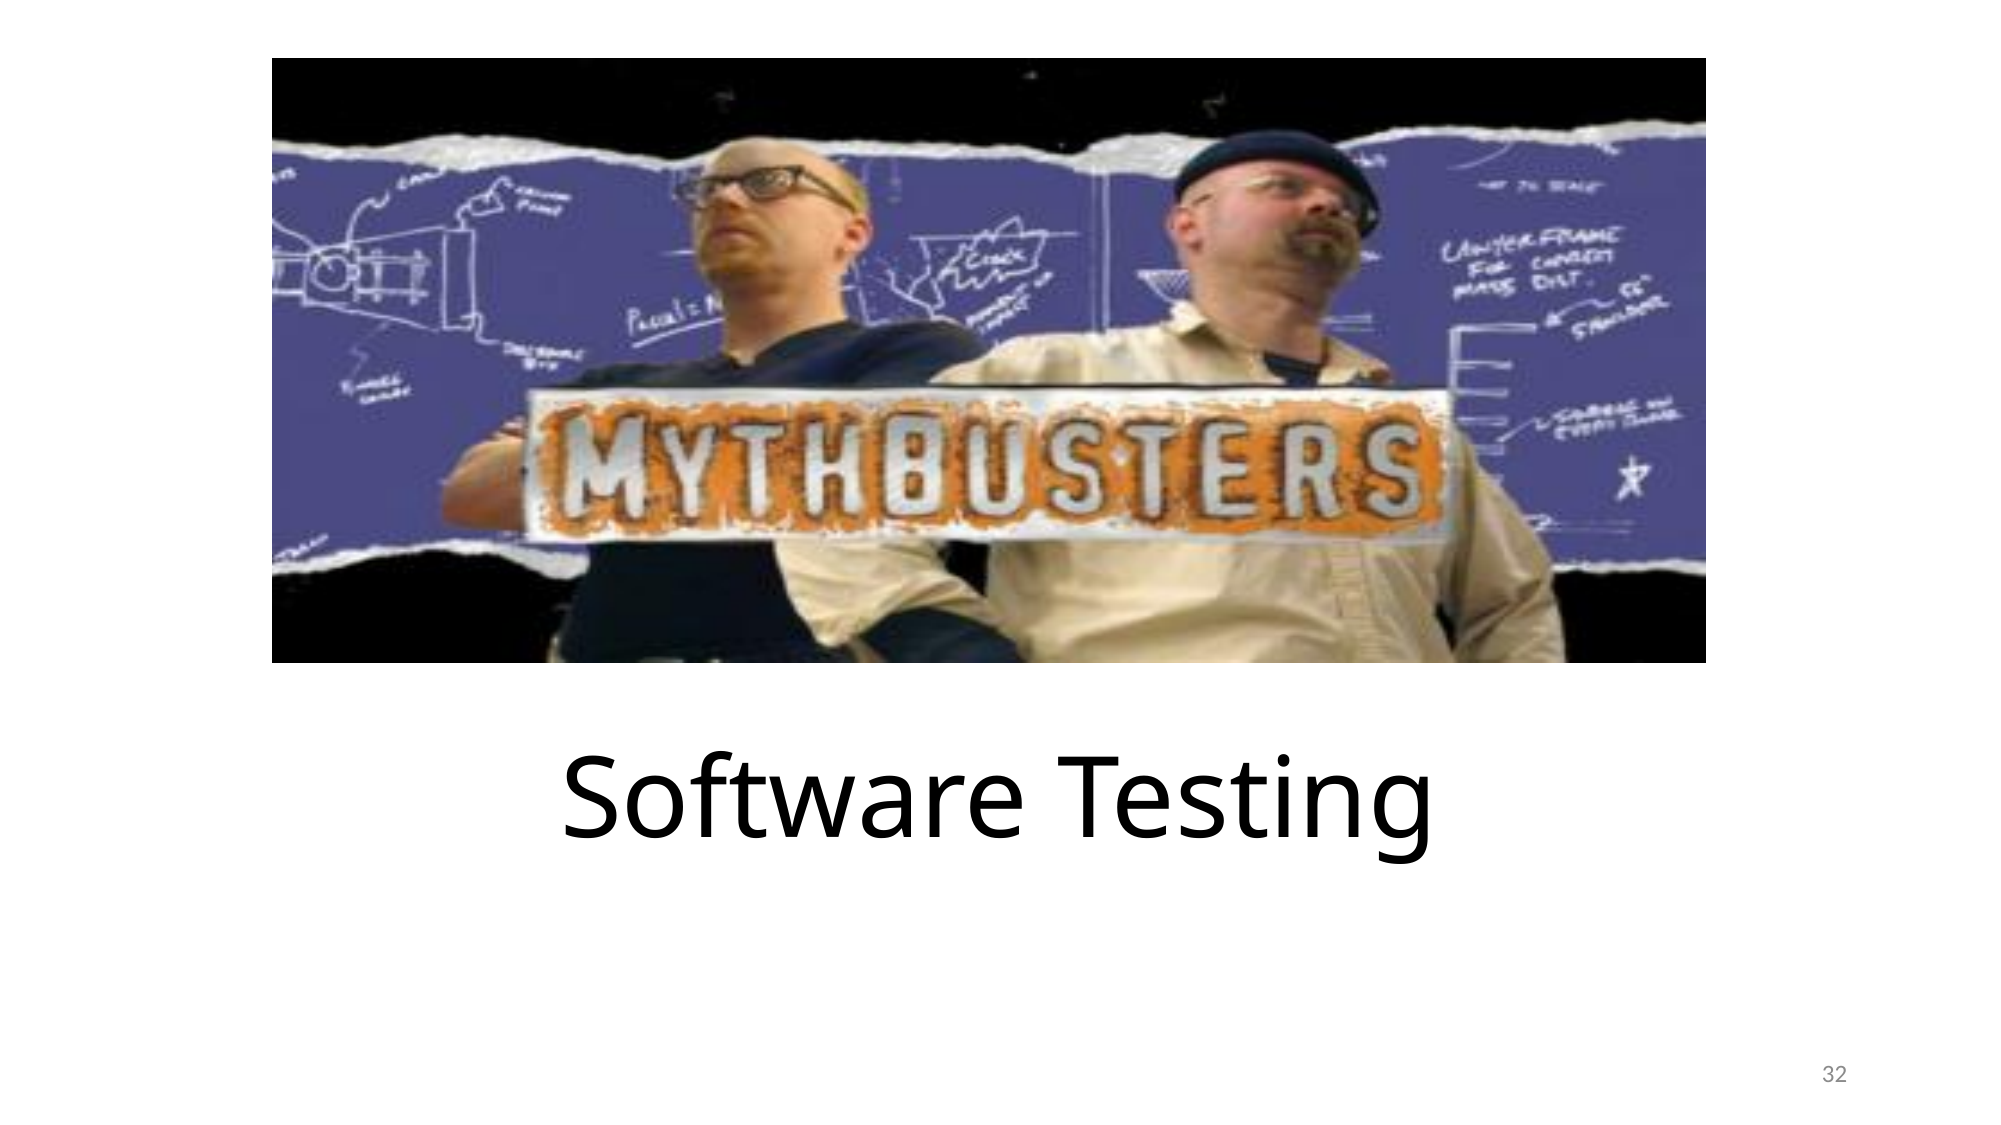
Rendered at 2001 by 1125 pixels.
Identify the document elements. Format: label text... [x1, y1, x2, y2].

title Software Testing [136, 401, 1862, 869]
picture [271, 58, 1706, 663]
slide_number 32 [1412, 1042, 1863, 1103]
